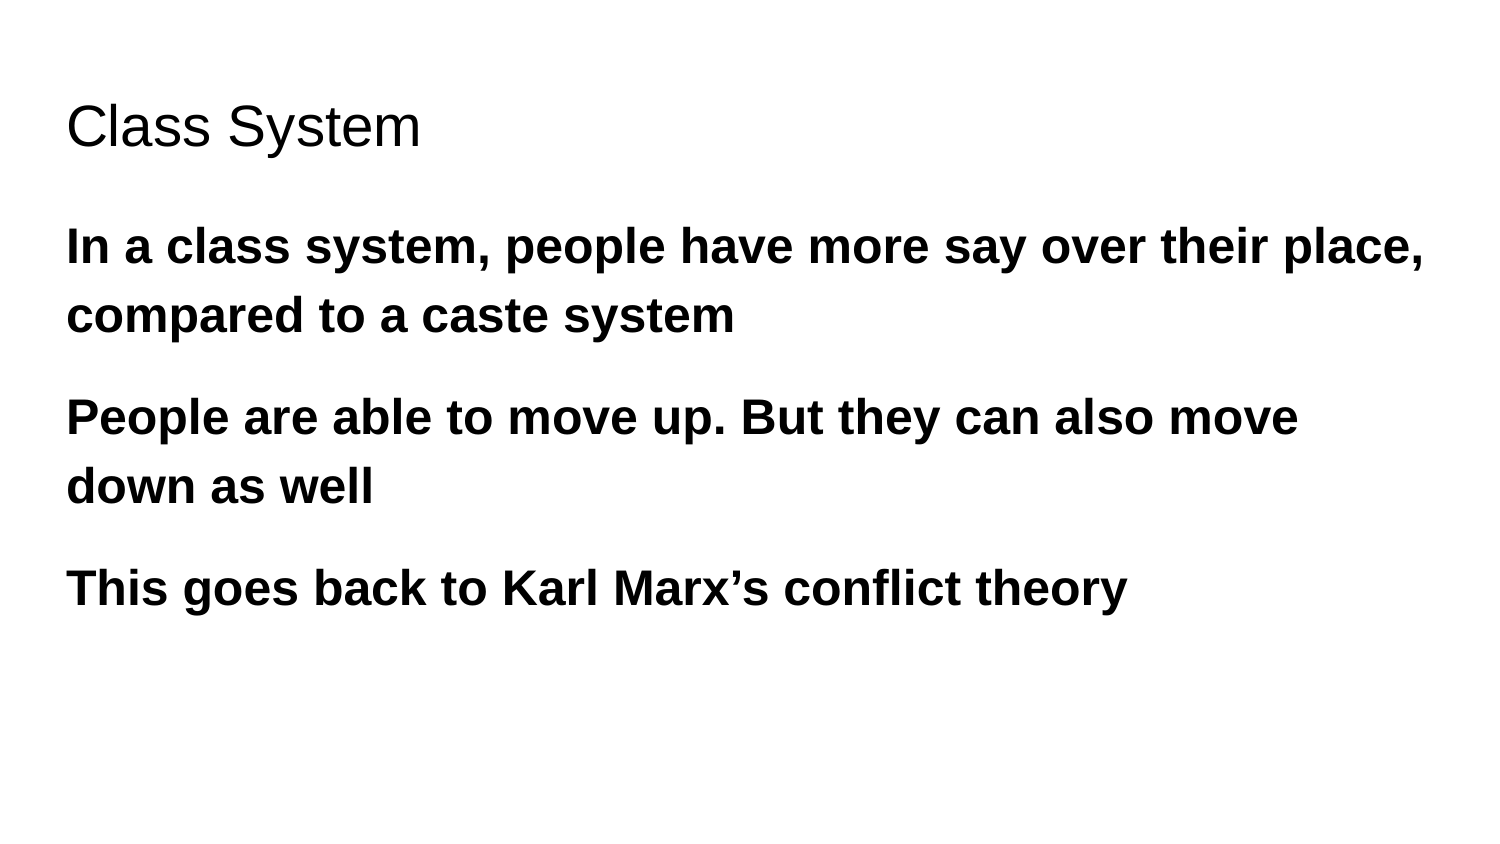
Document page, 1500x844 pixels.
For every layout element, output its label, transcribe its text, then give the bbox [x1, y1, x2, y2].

list In a class system, people have more say over their place, compared to a caste system People are able to move up. But they can also move down as well This goes back to Karl Marx’s conflict theory [51, 189, 1449, 750]
title Class System [51, 72, 1449, 167]
